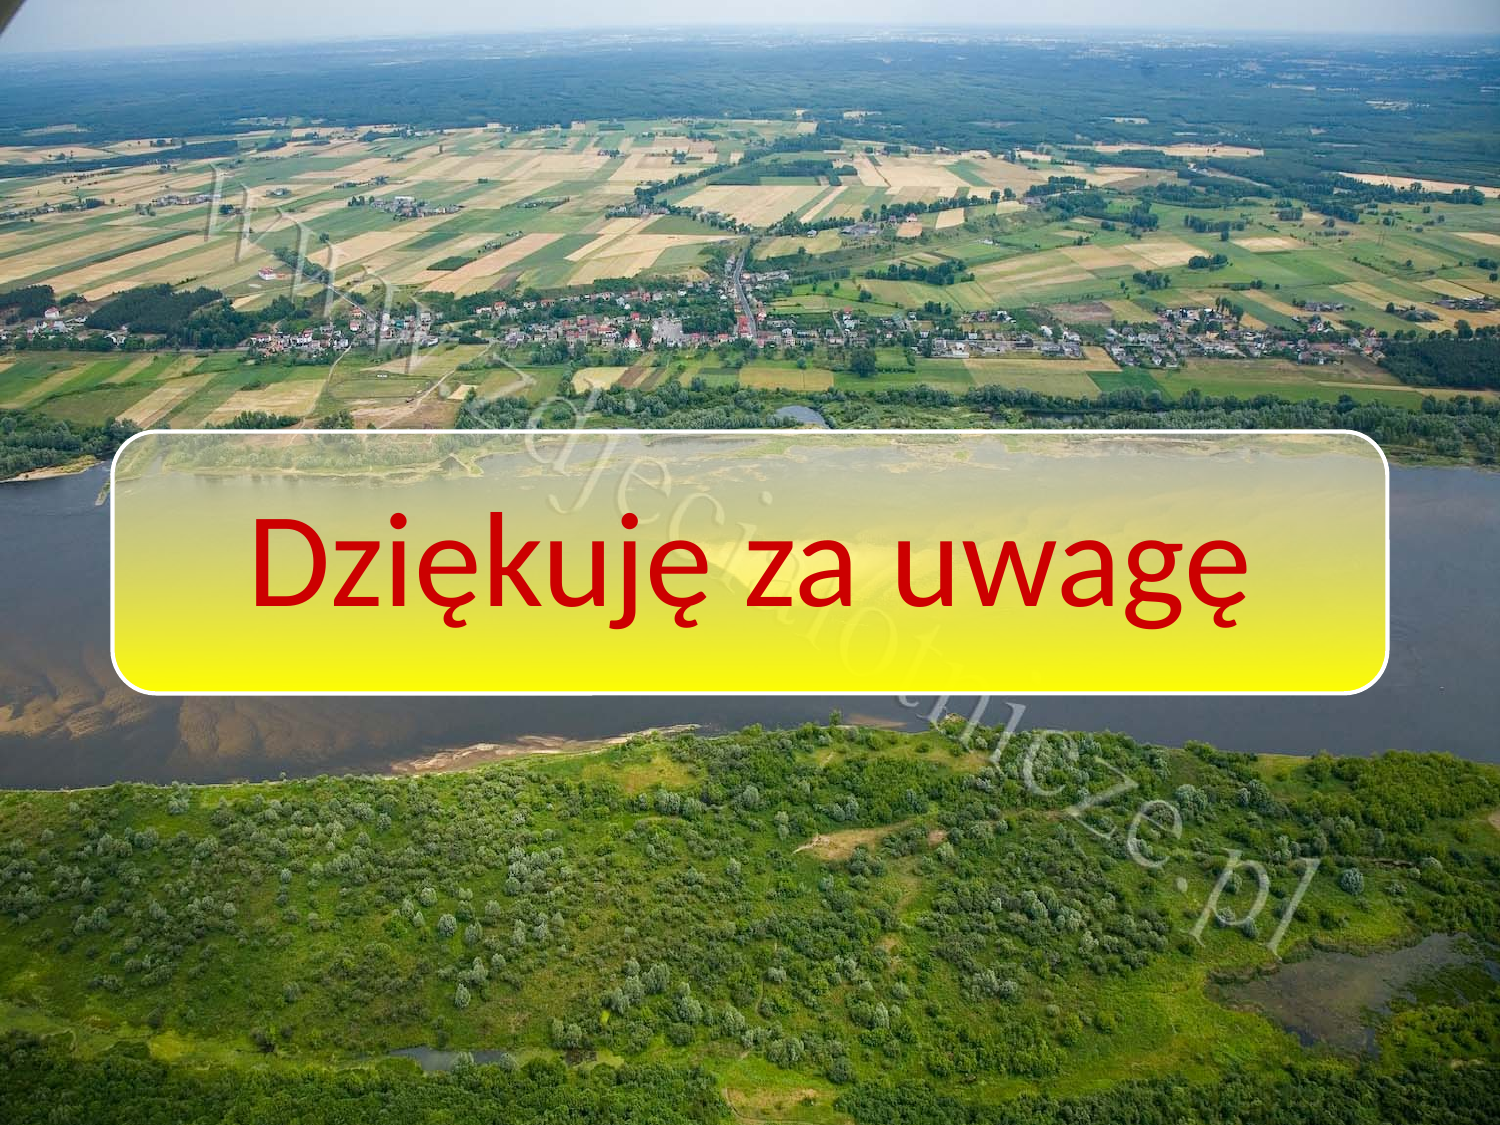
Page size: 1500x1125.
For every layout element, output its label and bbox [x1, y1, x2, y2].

picture [0, 0, 1500, 1125]
text_box [112, 431, 1388, 694]
